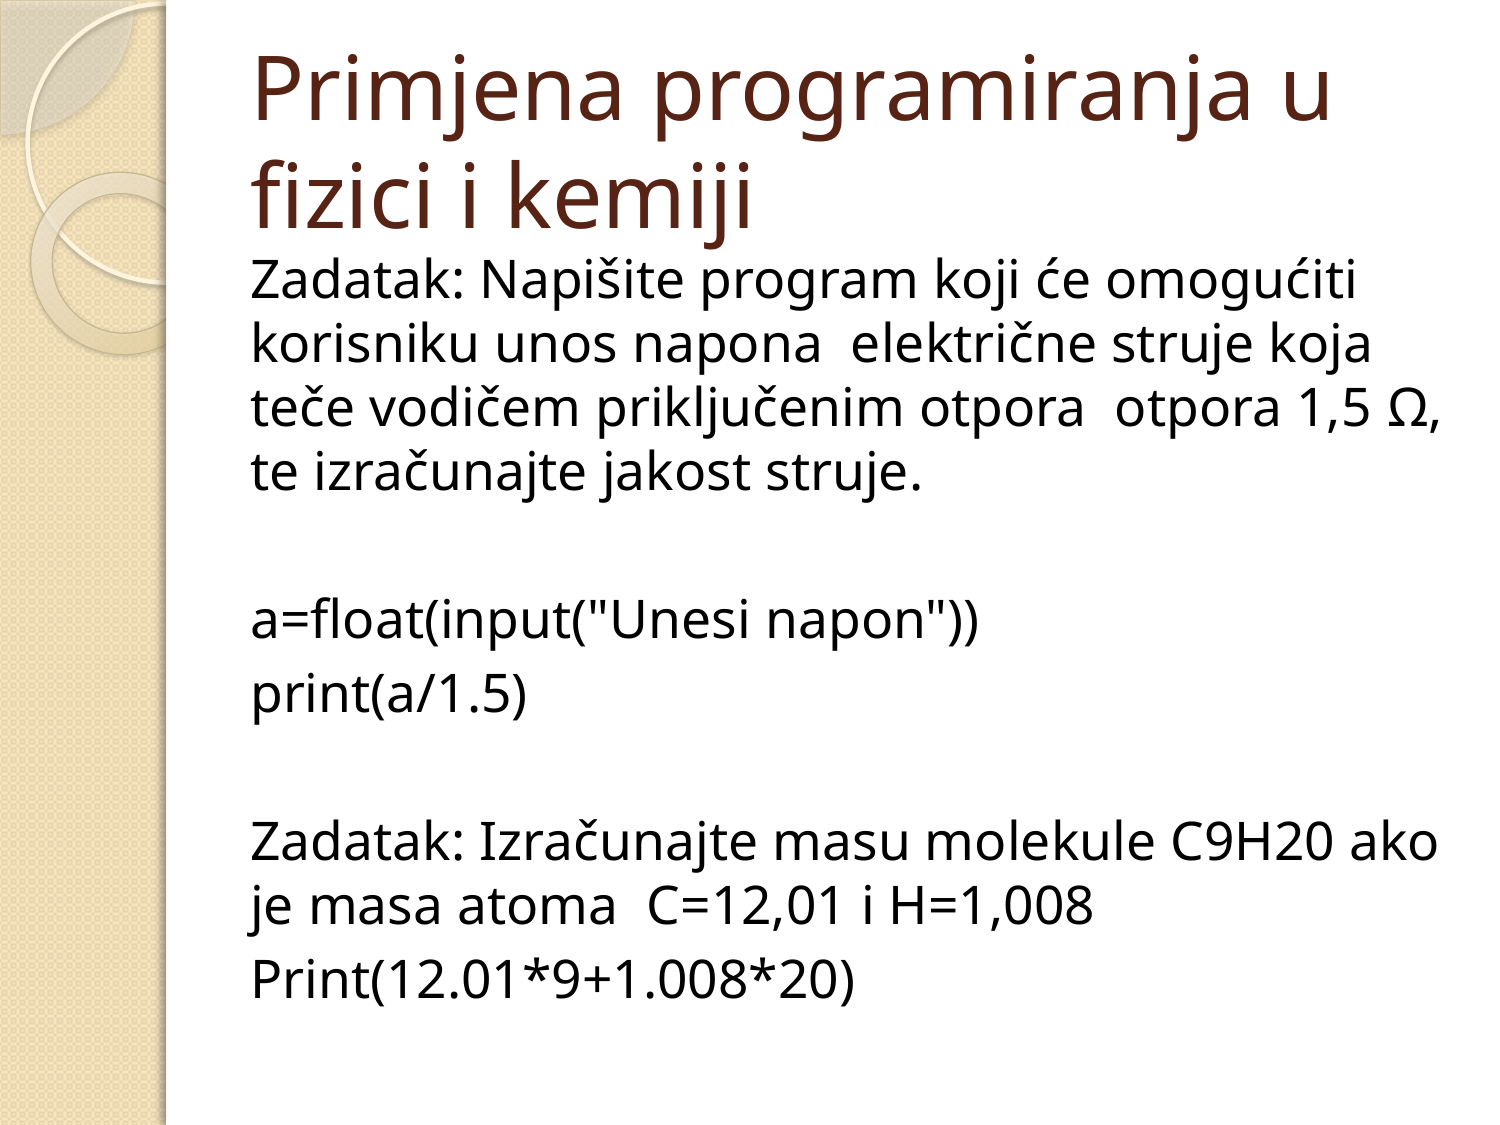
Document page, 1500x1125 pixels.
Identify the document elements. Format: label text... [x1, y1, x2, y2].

list Zadatak: Napišite program koji će omogućiti korisniku unos napona električne struje koja teče vodičem priključenim otpora otpora 1,5 Ω, te izračunajte jakost struje. a=float(input("Unesi napon")) print(a/1.5) Zadatak: Izračunajte masu molekule C9H20 ako je masa atoma C=12,01 i H=1,008 Print(12.01*9+1.008*20) [235, 237, 1466, 1025]
title Primjena programiranja u fizici i kemiji [235, 45, 1466, 233]
